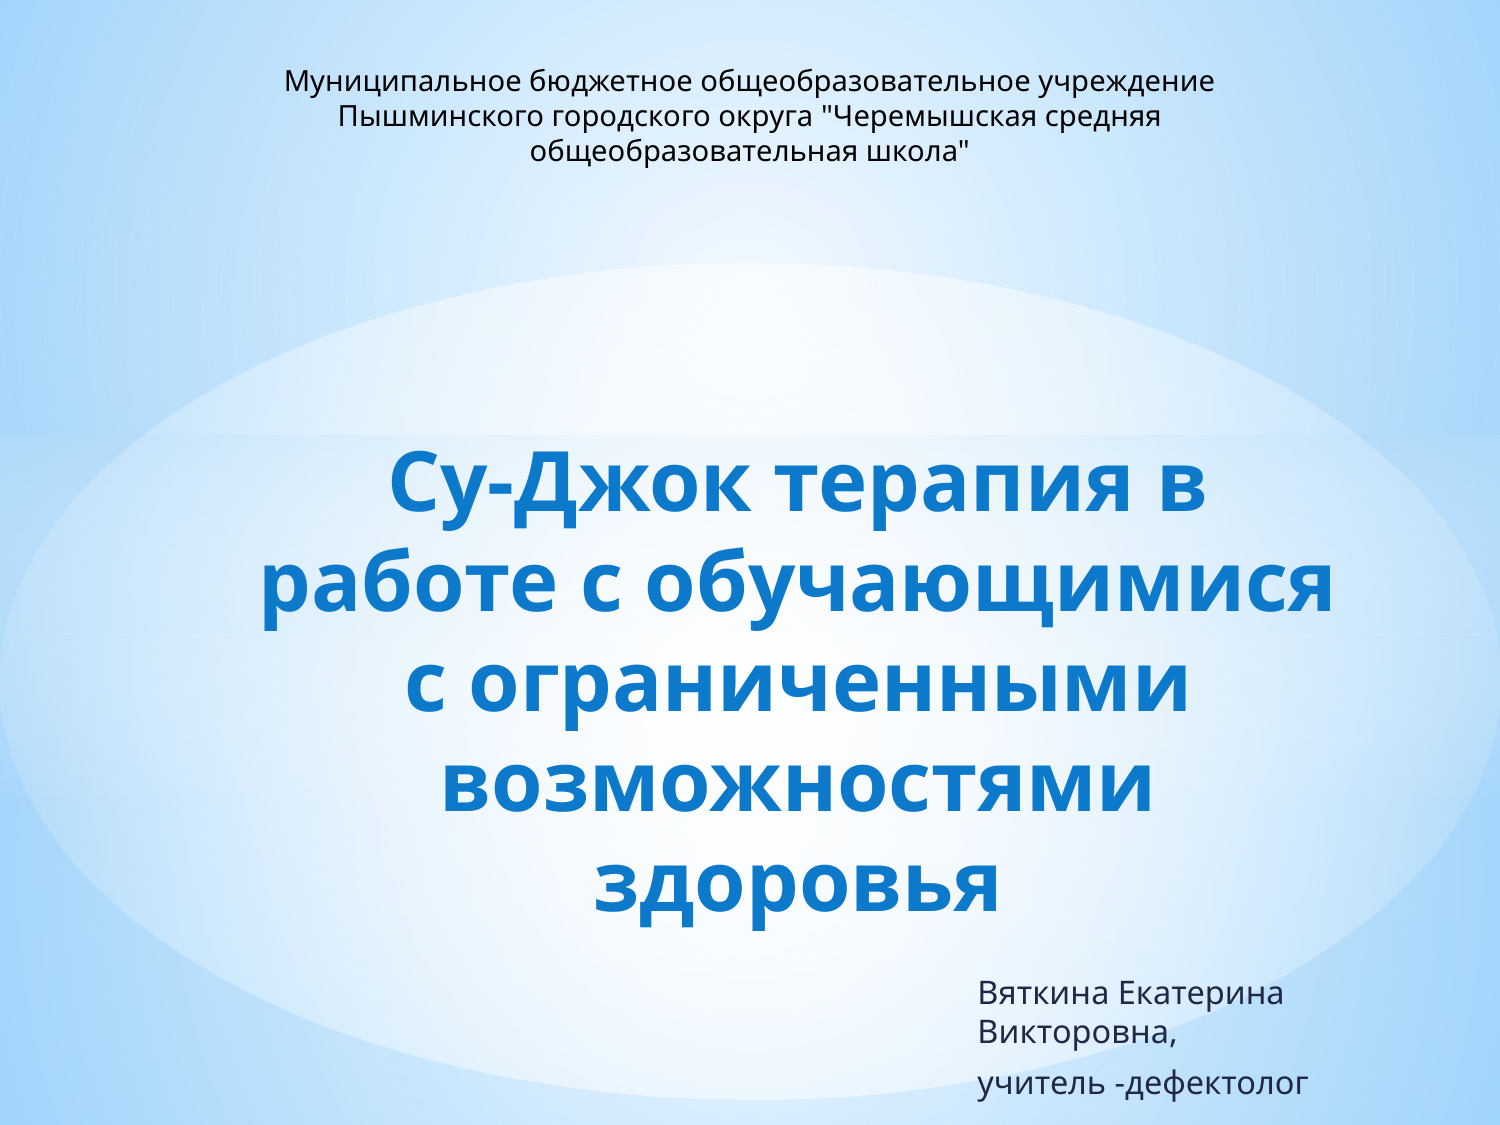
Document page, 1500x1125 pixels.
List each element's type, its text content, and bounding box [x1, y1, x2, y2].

subtitle Вяткина Екатерина Викторовна, учитель -дефектолог [962, 964, 1500, 1109]
title Су-Джок терапия в работе с обучающимися с ограниченными возможностями здоровья [194, 420, 1372, 715]
text_box Муниципальное бюджетное общеобразовательное учреждение Пышминского городского округа "Черемышская средняя общеобразовательная школа" [218, 54, 1282, 175]
